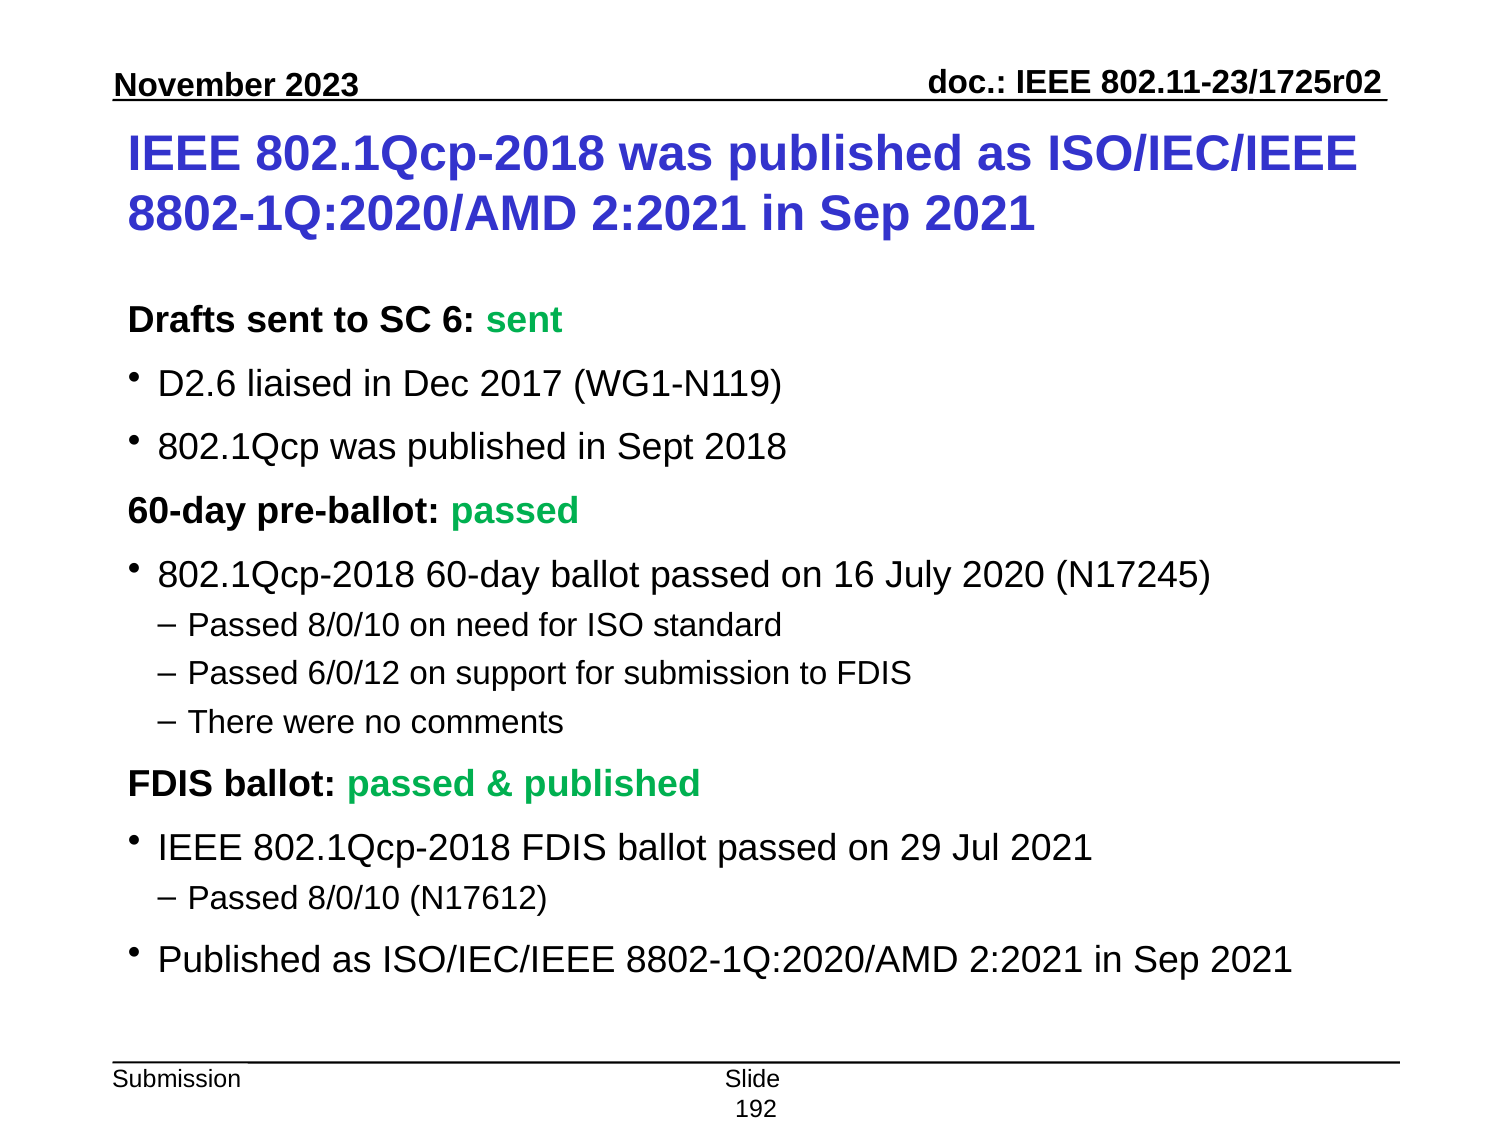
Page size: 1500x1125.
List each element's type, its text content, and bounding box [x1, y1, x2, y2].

slide_number Slide 192 [709, 1061, 803, 1093]
title IEEE 802.1Qcp-2018 was published as ISO/IEC/IEEE 8802-1Q:2020/AMD 2:2021 in Sep 2021 [112, 112, 1388, 287]
list Drafts sent to SC 6: sent D2.6 liaised in Dec 2017 (WG1-N119) 802.1Qcp was published in Sept 2018 60-day pre-ballot: passed 802.1Qcp-2018 60-day ballot passed on 16 July 2020 (N17245) Passed 8/0/10 on need for ISO standard Passed 6/0/12 on support for submission to FDIS There were no comments FDIS ballot: passed & published IEEE 802.1Qcp-2018 FDIS ballot passed on 29 Jul 2021 Passed 8/0/10 (N17612) Published as ISO/IEC/IEEE 8802-1Q:2020/AMD 2:2021 in Sep 2021 [112, 287, 1388, 963]
